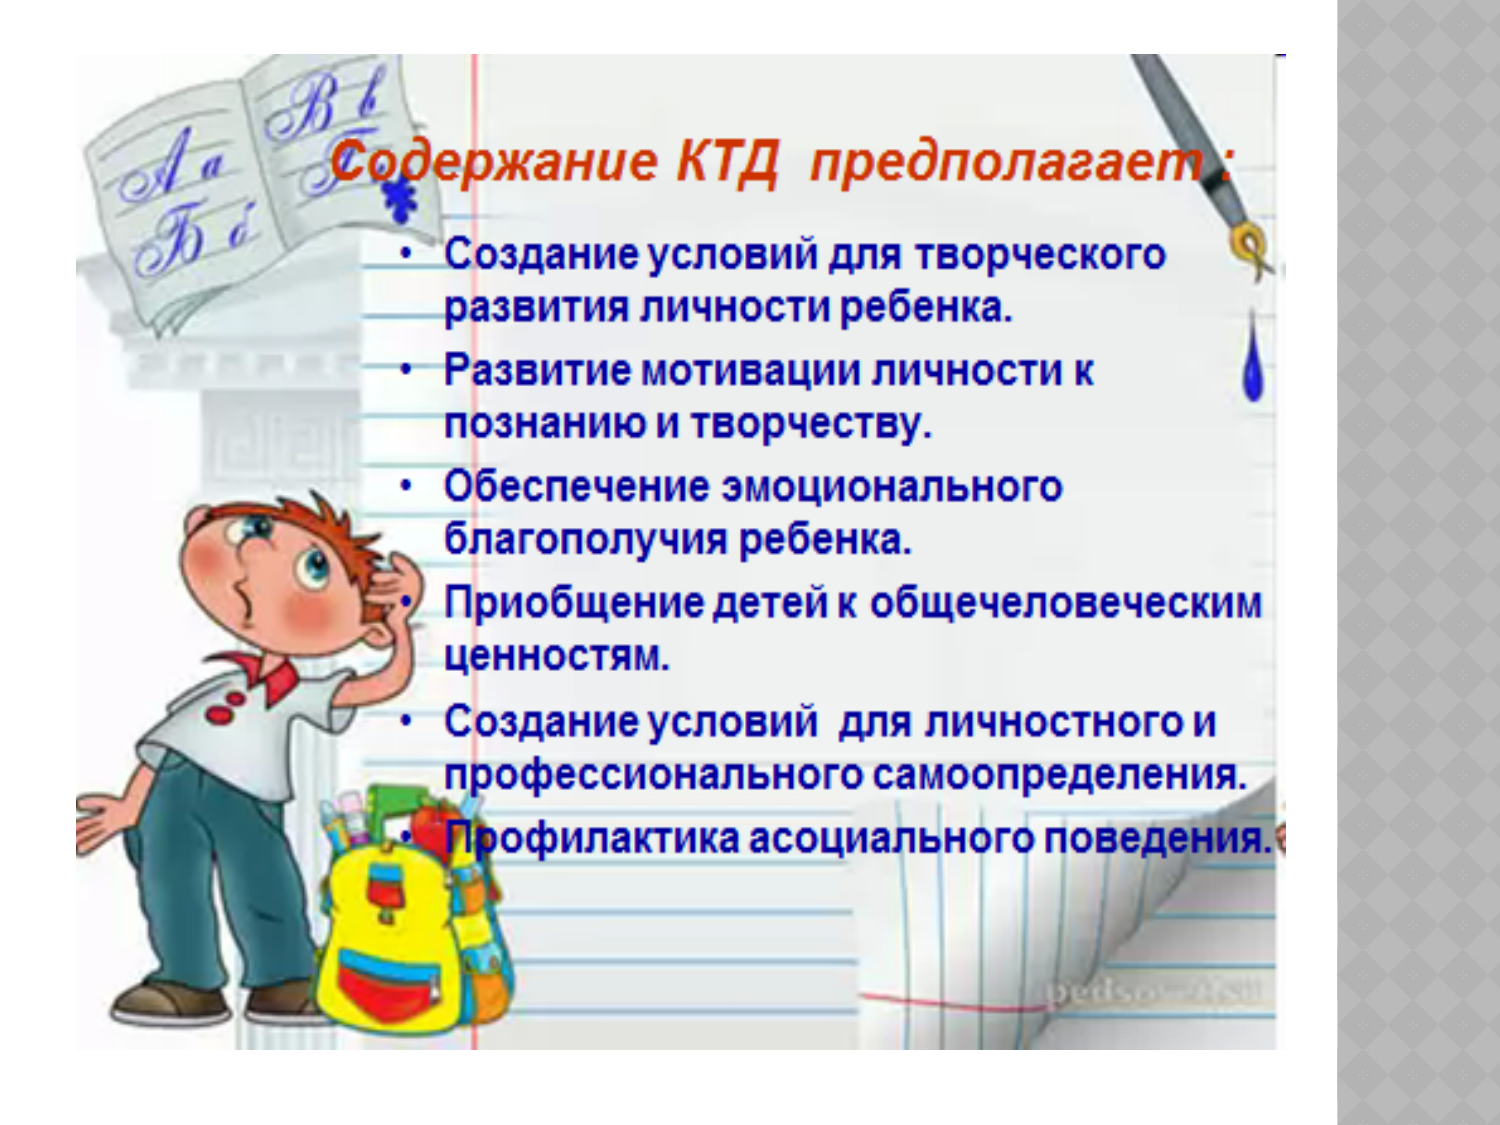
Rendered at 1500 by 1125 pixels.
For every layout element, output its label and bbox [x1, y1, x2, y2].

picture [76, 54, 1286, 1051]
